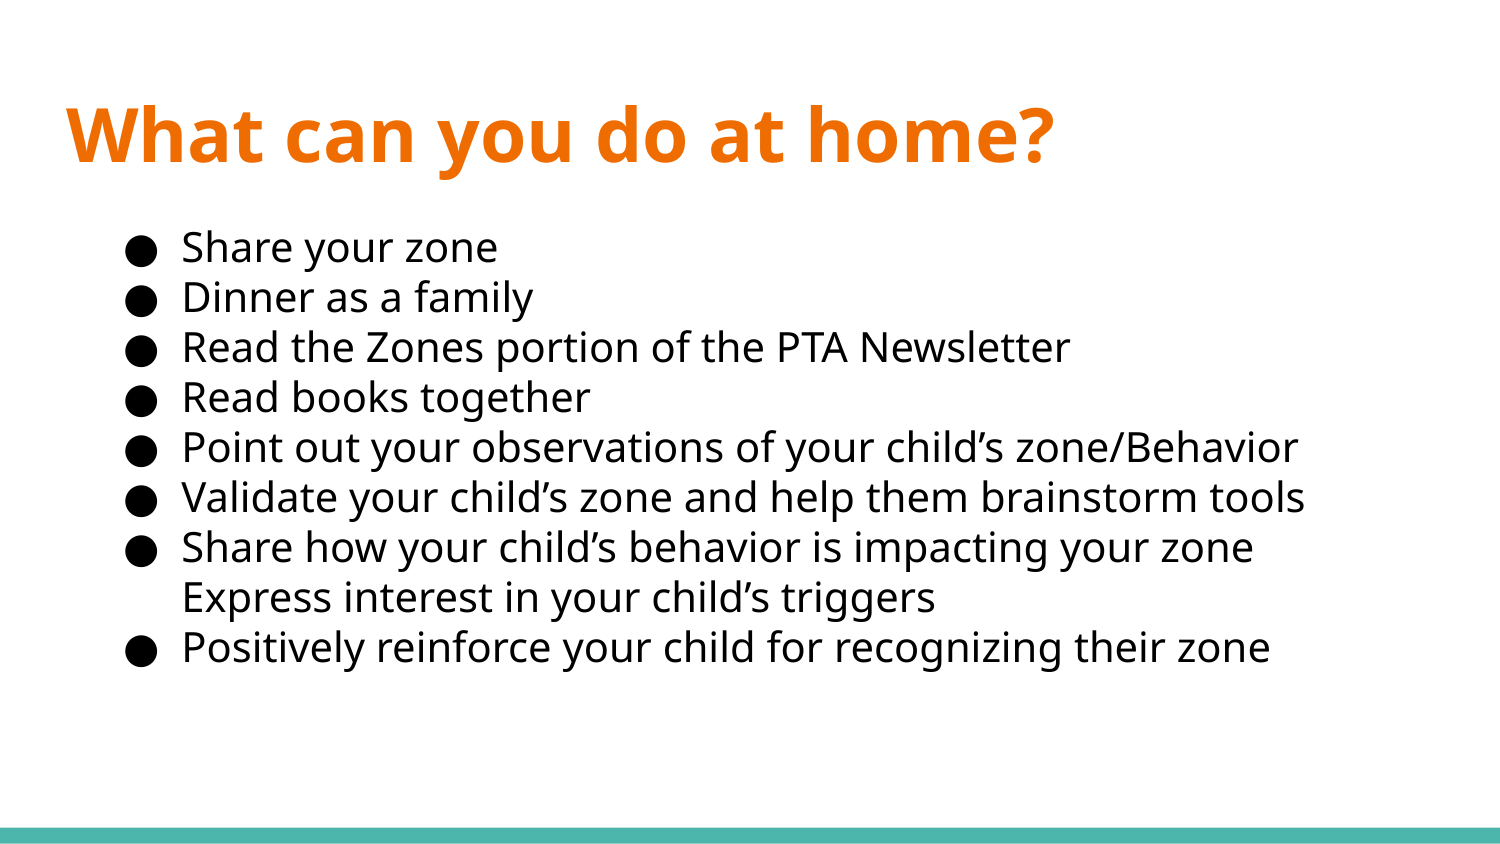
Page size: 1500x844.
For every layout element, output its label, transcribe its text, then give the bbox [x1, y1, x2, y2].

title What can you do at home? [51, 72, 1449, 189]
text_box Share your zone Dinner as a family Read the Zones portion of the PTA Newsletter Read books together Point out your observations of your child’s zone/Behavior Validate your child’s zone and help them brainstorm tools Share how your child’s behavior is impacting your zone Express interest in your child’s triggers Positively reinforce your child for recognizing their zone [91, 205, 1407, 762]
